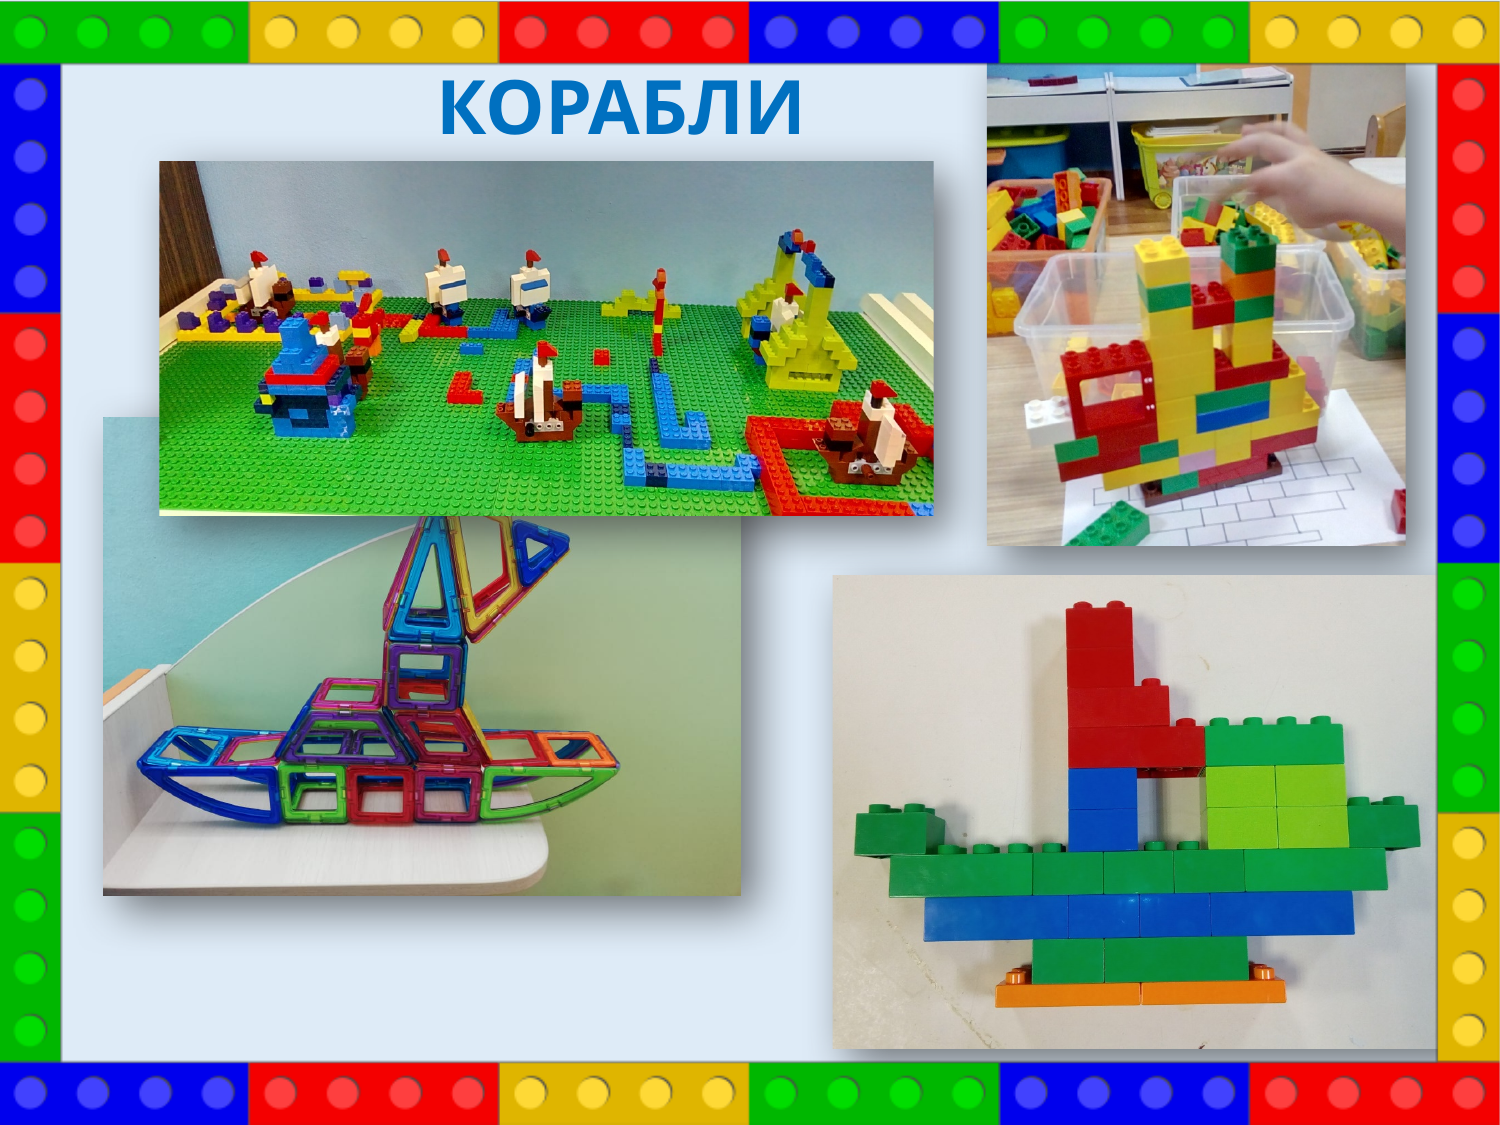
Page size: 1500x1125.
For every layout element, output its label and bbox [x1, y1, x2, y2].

list [103, 417, 741, 896]
list [986, 49, 1406, 546]
picture [832, 575, 1459, 1049]
picture [159, 161, 934, 516]
text_box [0, 0, 1500, 1125]
